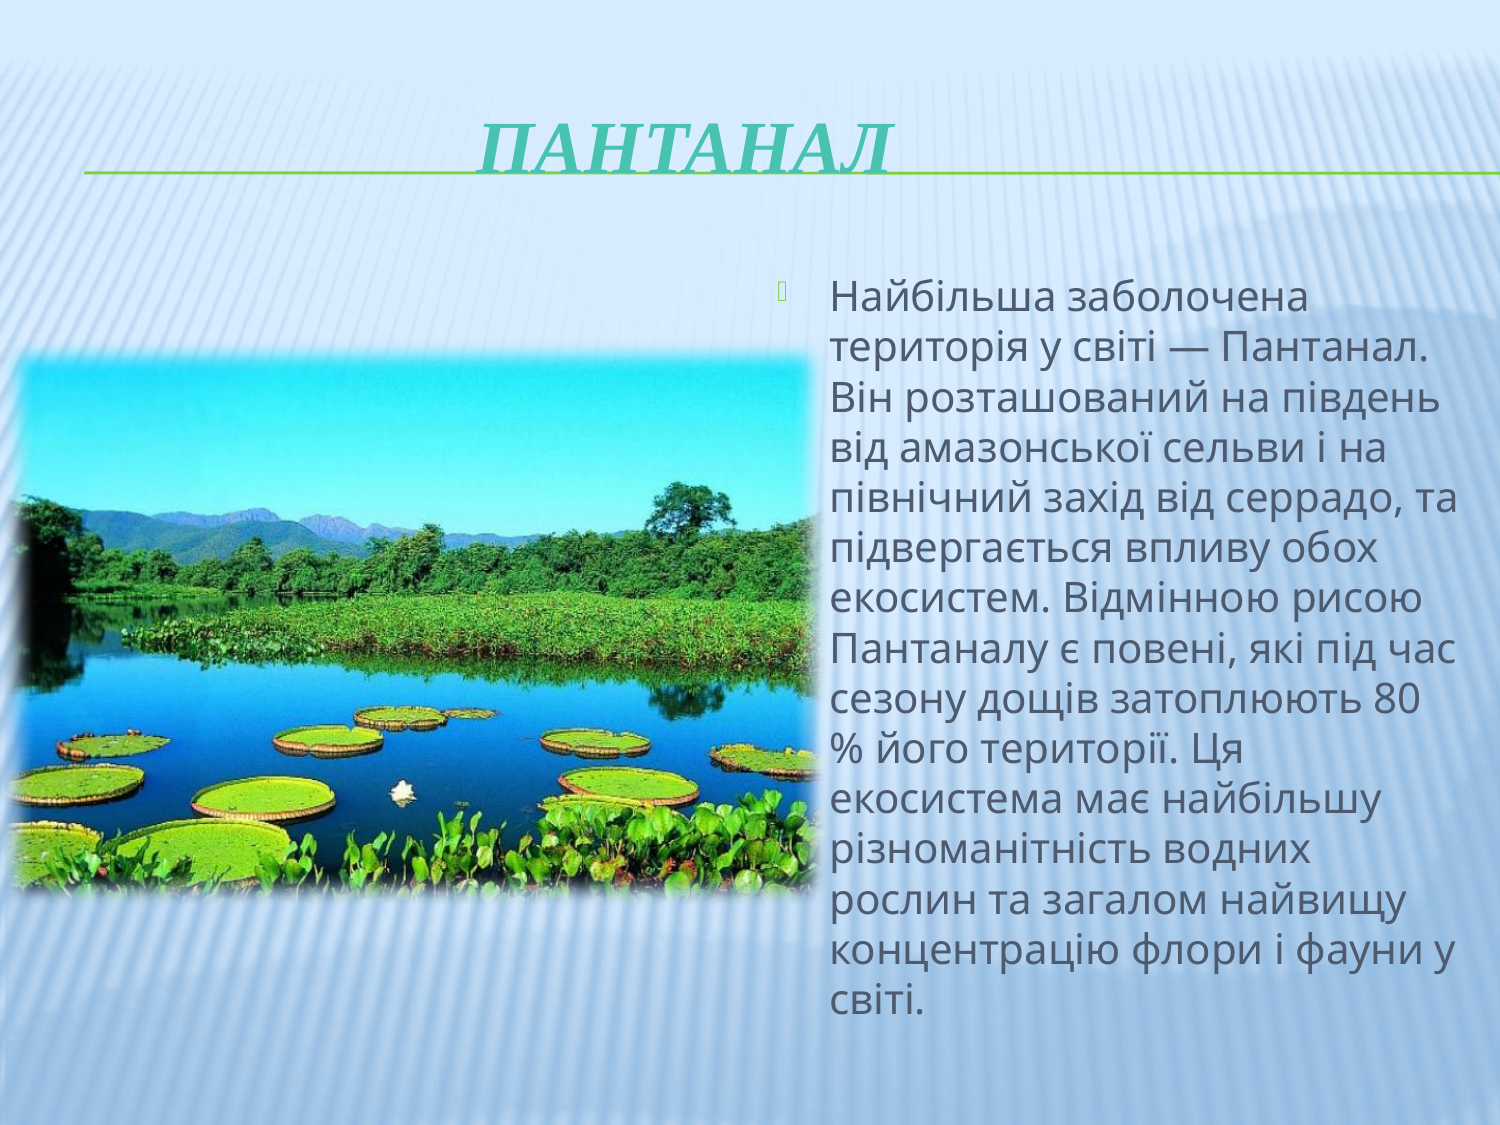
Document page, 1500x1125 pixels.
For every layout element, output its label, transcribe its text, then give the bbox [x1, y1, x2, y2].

title ПАНТАНАЛ [49, 75, 1475, 213]
list Найбільша заболочена територія у світі — Пантанал. Він розташований на південь від амазонської сельви і на північний захід від серрадо, та підвергається впливу обох екосистем. Відмінною рисою Пантаналу є повені, які під час сезону дощів затоплюють 80 % його території. Ця екосистема має найбільшу різноманітність водних рослин та загалом найвищу концентрацію флори і фауни у світі. [762, 262, 1475, 1038]
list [0, 337, 829, 906]
